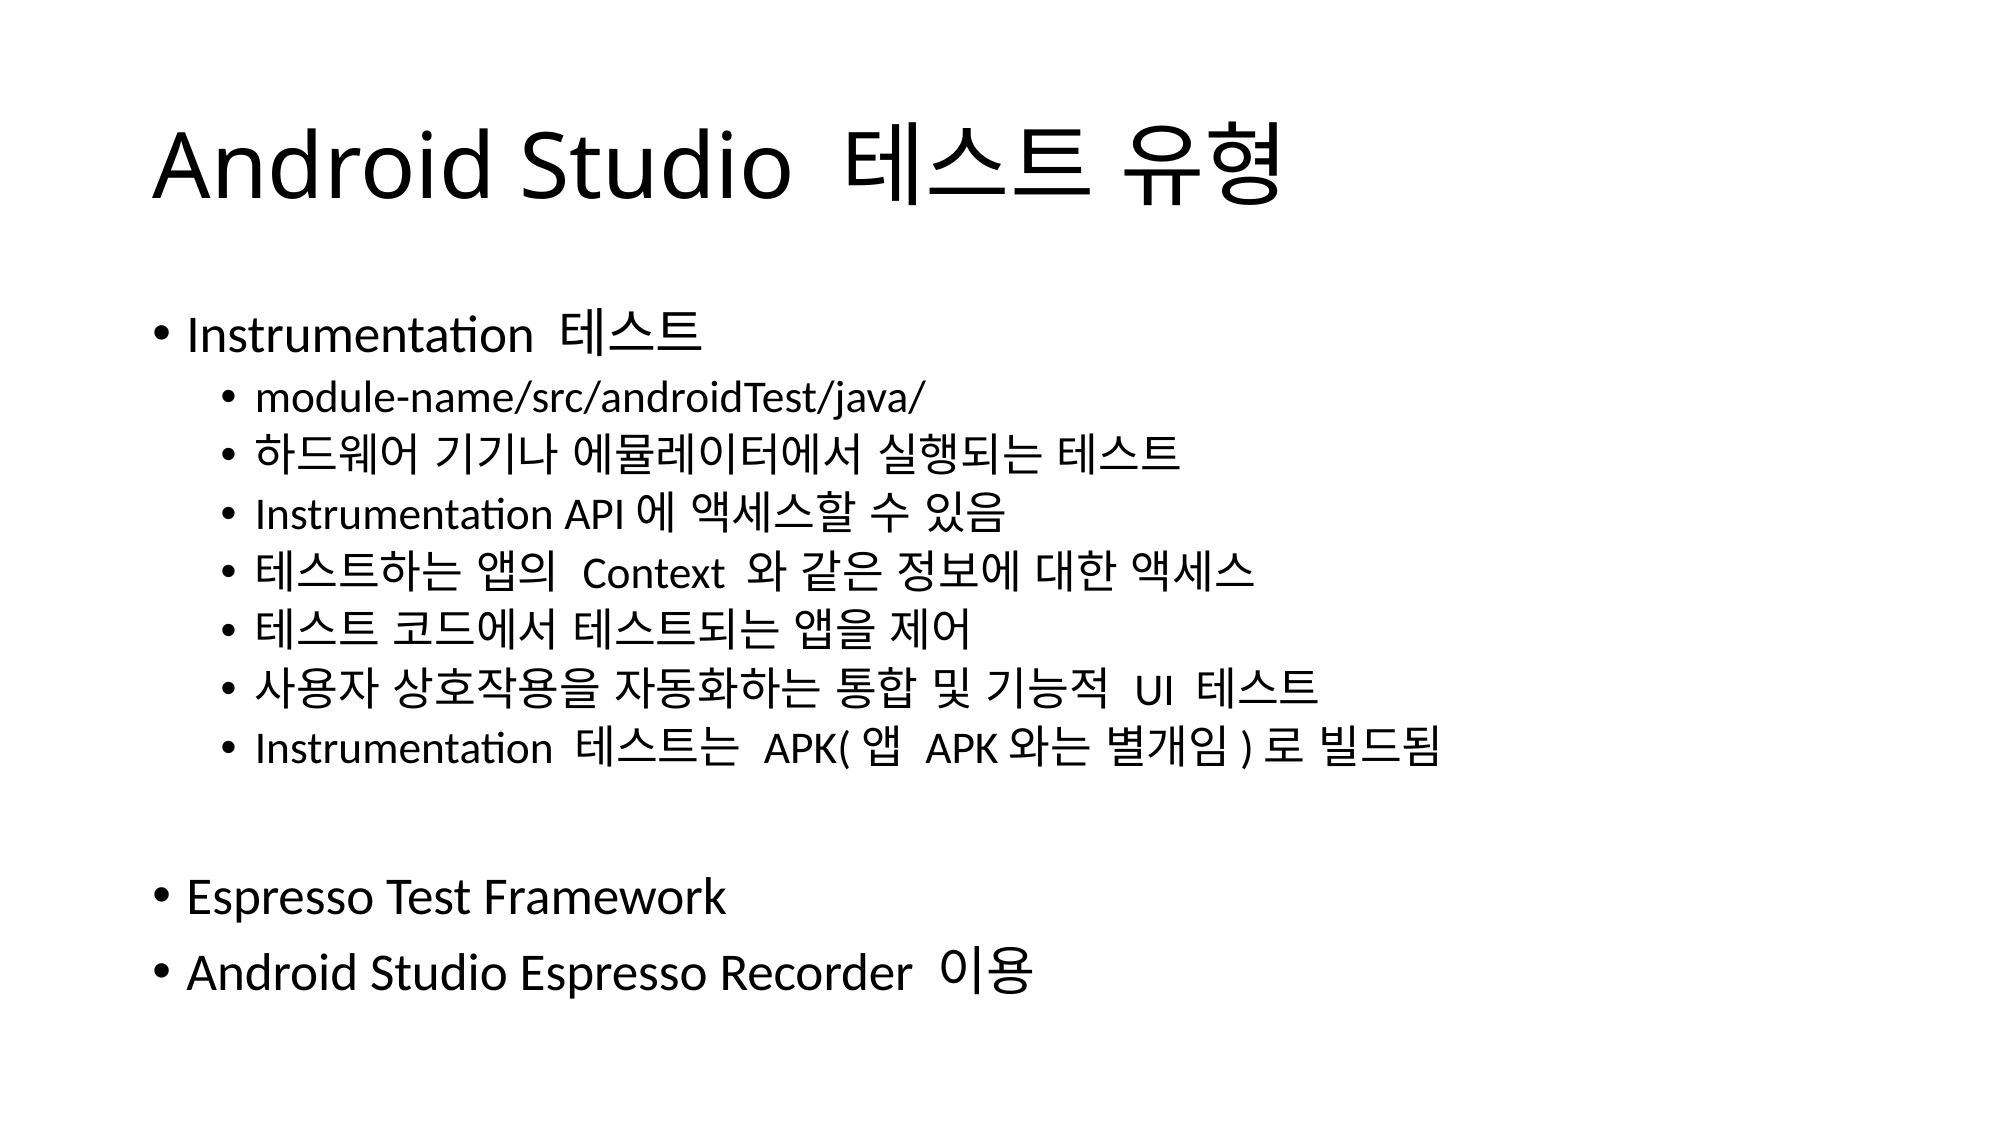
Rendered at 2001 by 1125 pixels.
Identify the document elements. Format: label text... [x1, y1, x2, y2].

list Instrumentation 테스트 module-name/src/androidTest/java/ 하드웨어 기기나 에뮬레이터에서 실행되는 테스트 Instrumentation API에 액세스할 수 있음 테스트하는 앱의 Context 와 같은 정보에 대한 액세스 테스트 코드에서 테스트되는 앱을 제어 사용자 상호작용을 자동화하는 통합 및 기능적 UI 테스트 Instrumentation 테스트는 APK(앱 APK와는 별개임)로 빌드됨 Espresso Test Framework Android Studio Espresso Recorder 이용 [137, 299, 1863, 1014]
title Android Studio 테스트 유형 [137, 59, 1863, 278]
